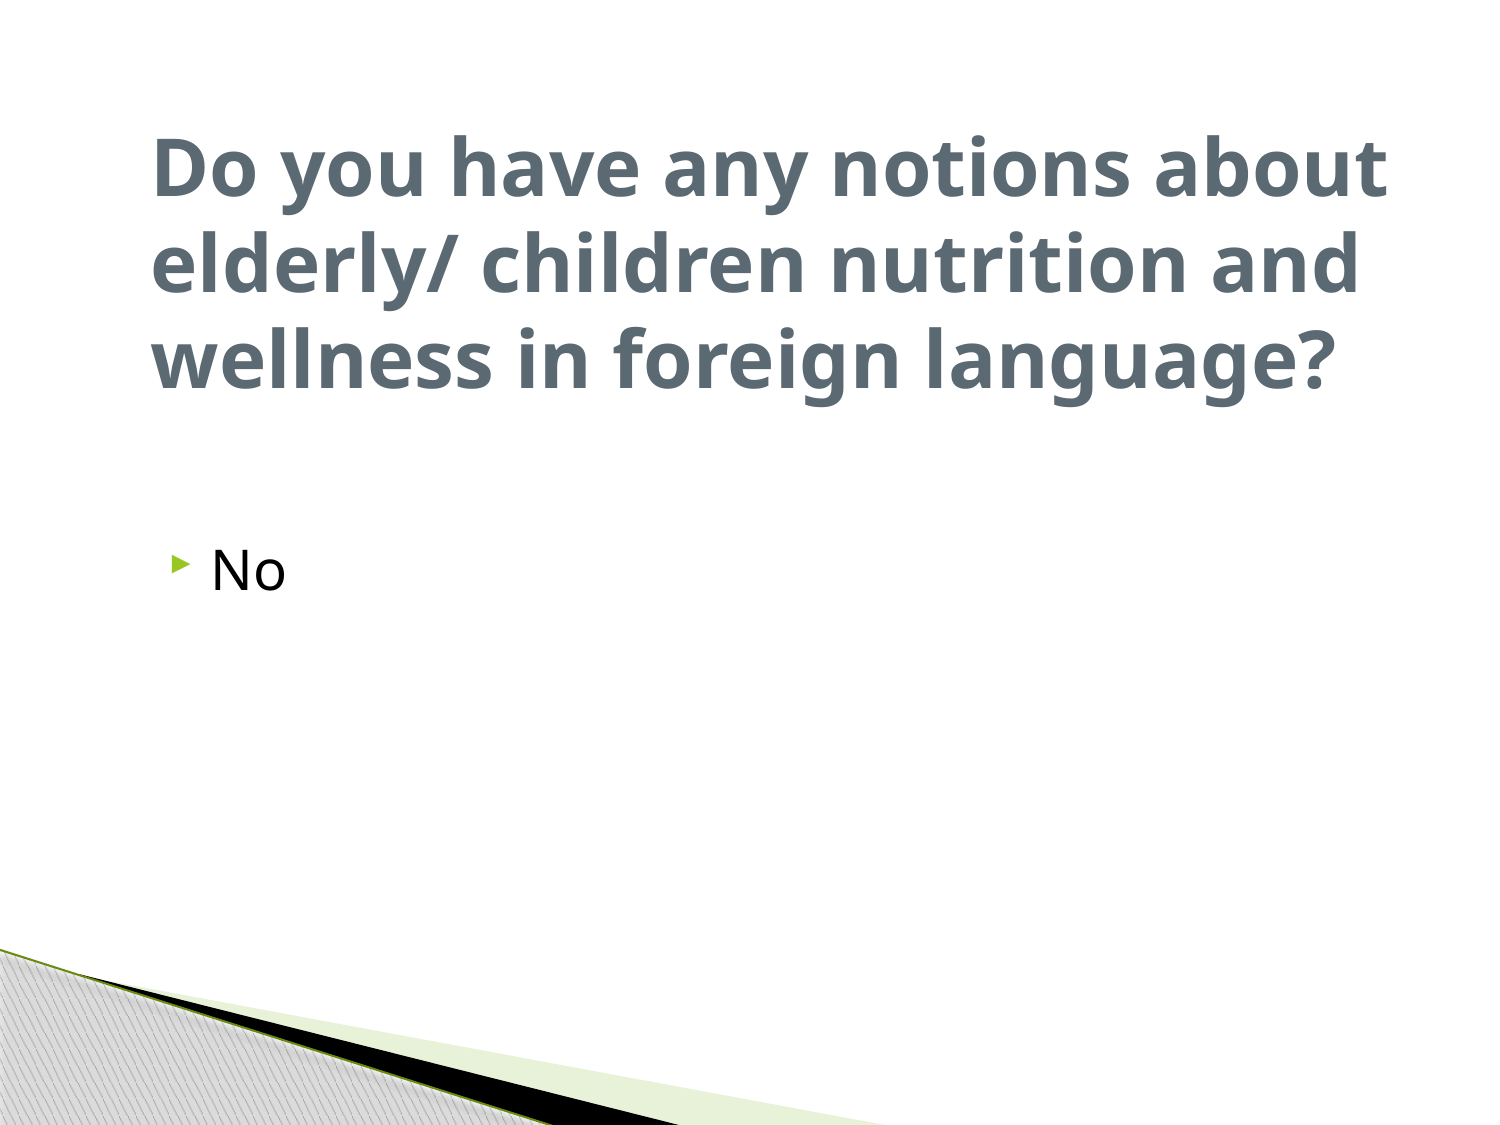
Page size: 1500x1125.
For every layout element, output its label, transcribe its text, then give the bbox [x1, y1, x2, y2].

list No [135, 527, 1411, 752]
title Do you have any notions about elderly/ children nutrition and wellness in foreign language? [135, 101, 1411, 420]
